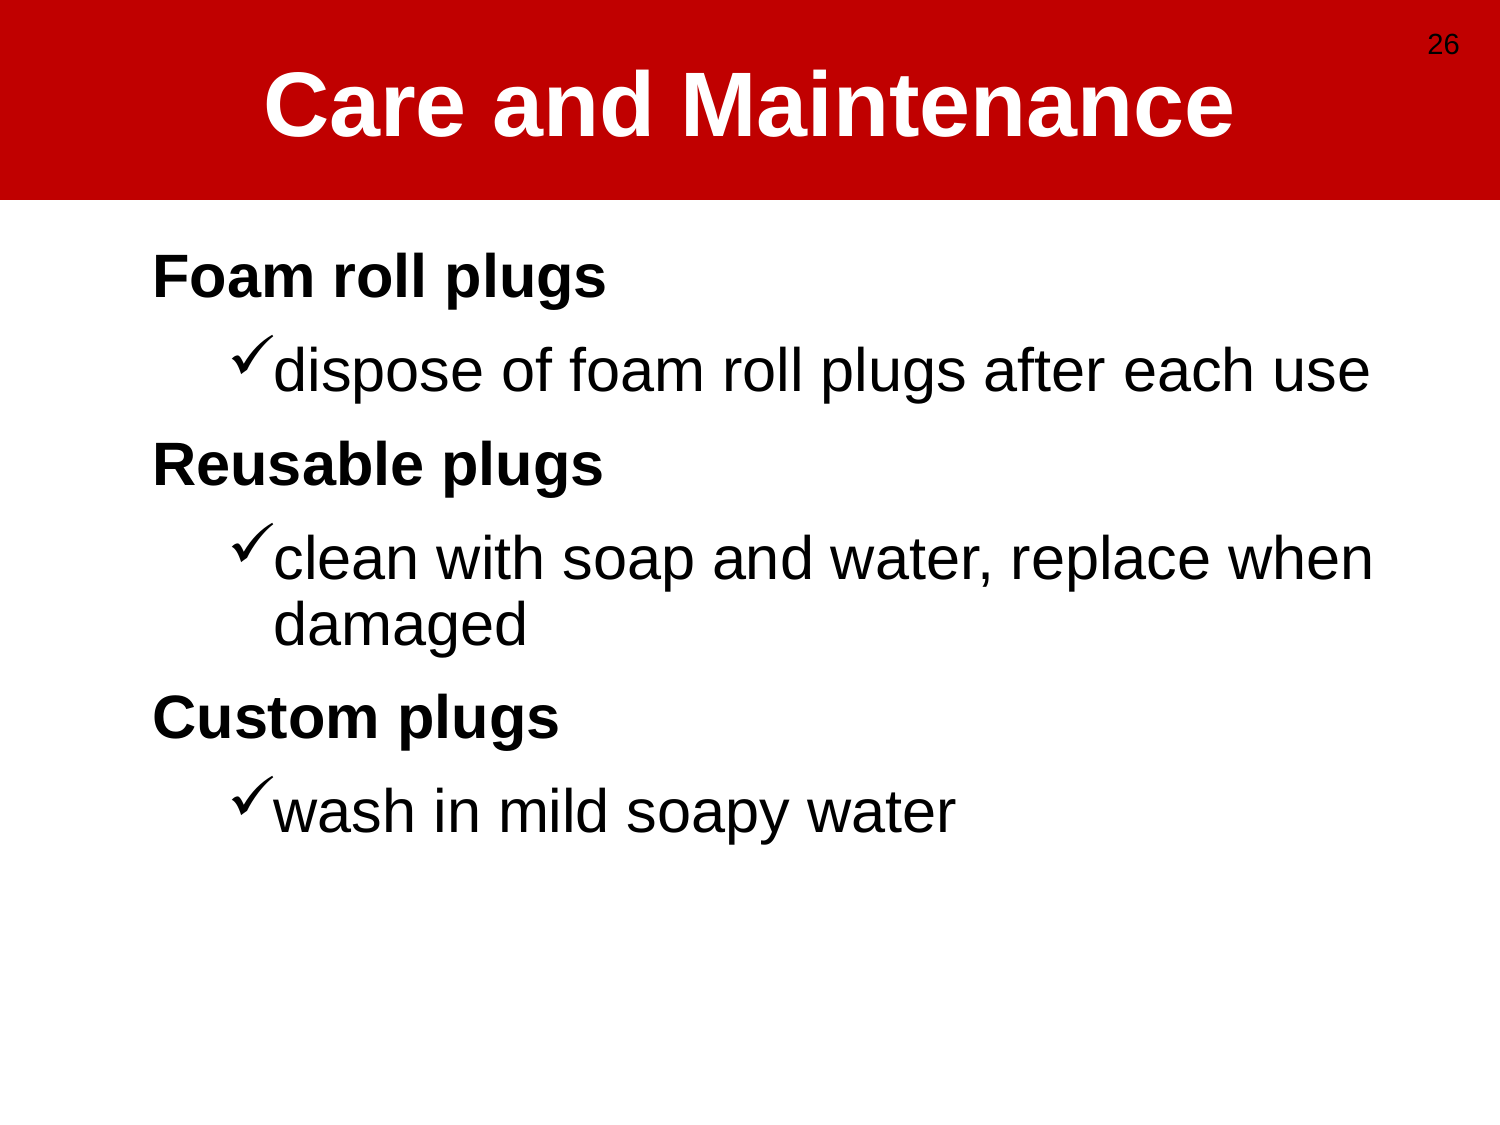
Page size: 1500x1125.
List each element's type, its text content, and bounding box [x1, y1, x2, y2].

title Care and Maintenance [0, 0, 1500, 200]
text_box 26 [1125, 12, 1475, 73]
list Foam roll plugs dispose of foam roll plugs after each use Reusable plugs clean with soap and water, replace when damaged Custom plugs wash in mild soapy water [137, 237, 1425, 863]
